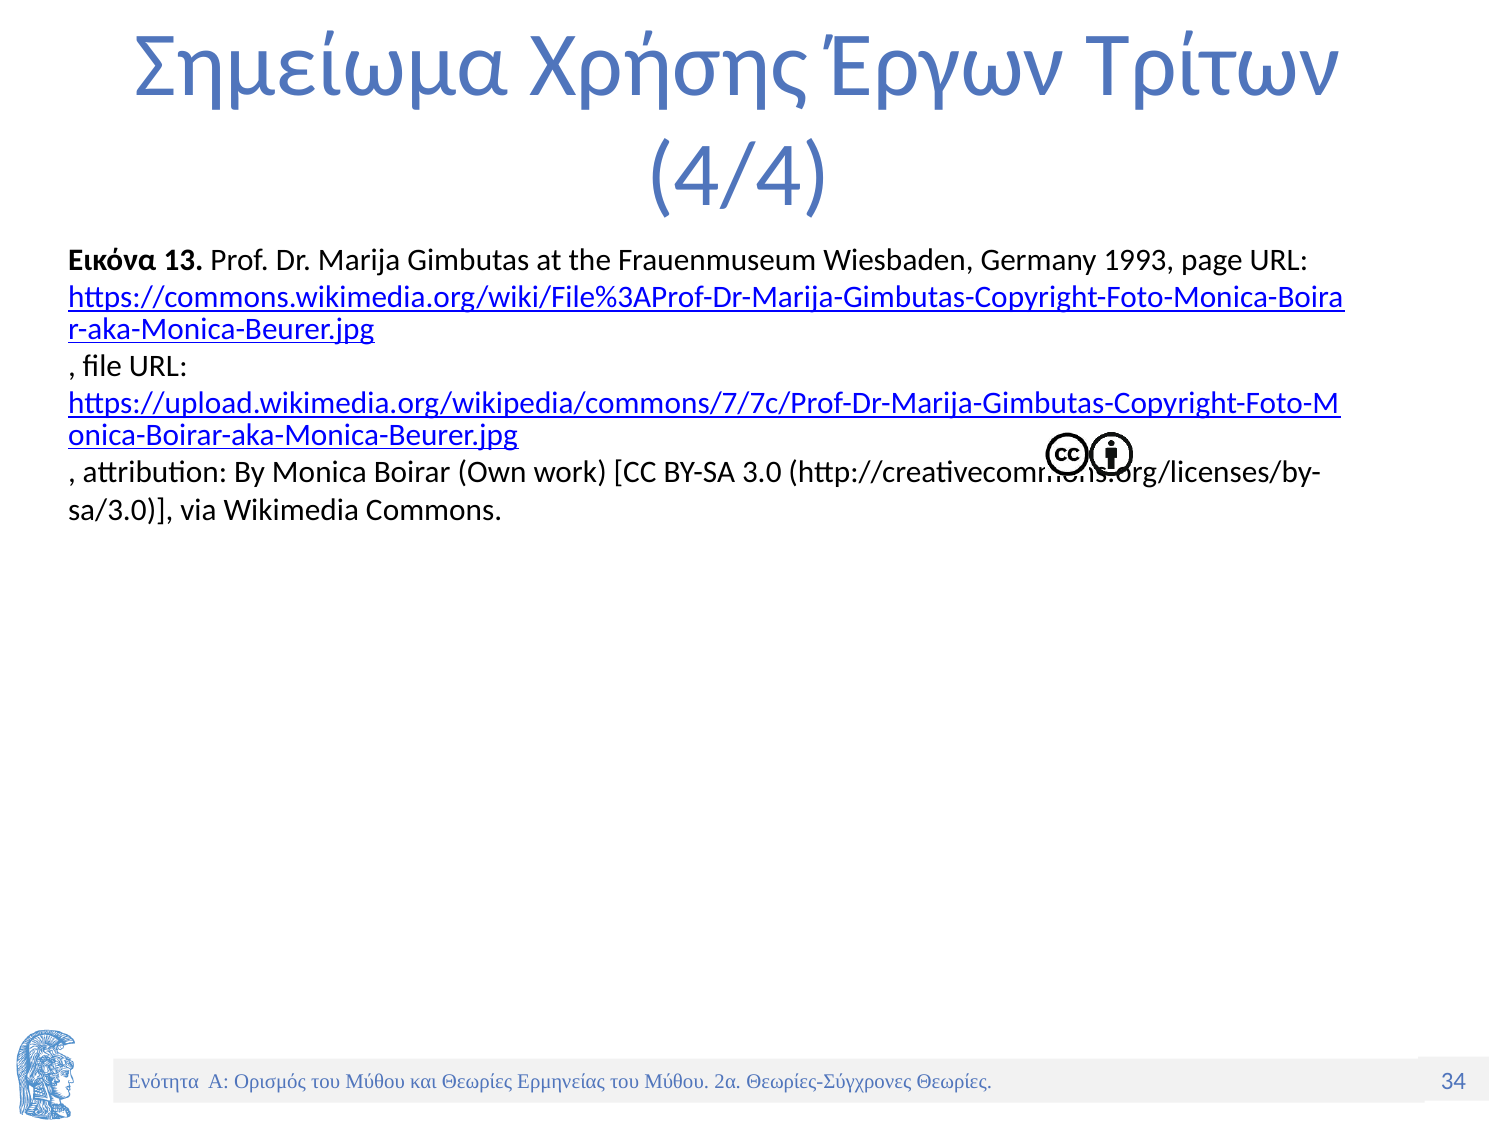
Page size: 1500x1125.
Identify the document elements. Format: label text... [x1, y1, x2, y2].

title Σημείωμα Χρήσης Έργων Τρίτων (4/4) [29, 43, 1447, 185]
picture [9, 1026, 81, 1120]
picture [1045, 432, 1134, 476]
list Εικόνα 13. Prof. Dr. Marija Gimbutas at the Frauenmuseum Wiesbaden, Germany 1993, page URL: https://commons.wikimedia.org/wiki/File%3AProf-Dr-Marija-Gimbutas-Copyright-Foto-Monica-Boirar-aka-Monica-Beurer.jpg, file URL: https://upload.wikimedia.org/wikipedia/commons/7/7c/Prof-Dr-Marija-Gimbutas-Copyright-Foto-Monica-Boirar-aka-Monica-Beurer.jpg, attribution: By Monica Boirar (Own work) [CC BY-SA 3.0 (http://creativecommons.org/licenses/by-sa/3.0)], via Wikimedia Commons. [53, 231, 1365, 1012]
